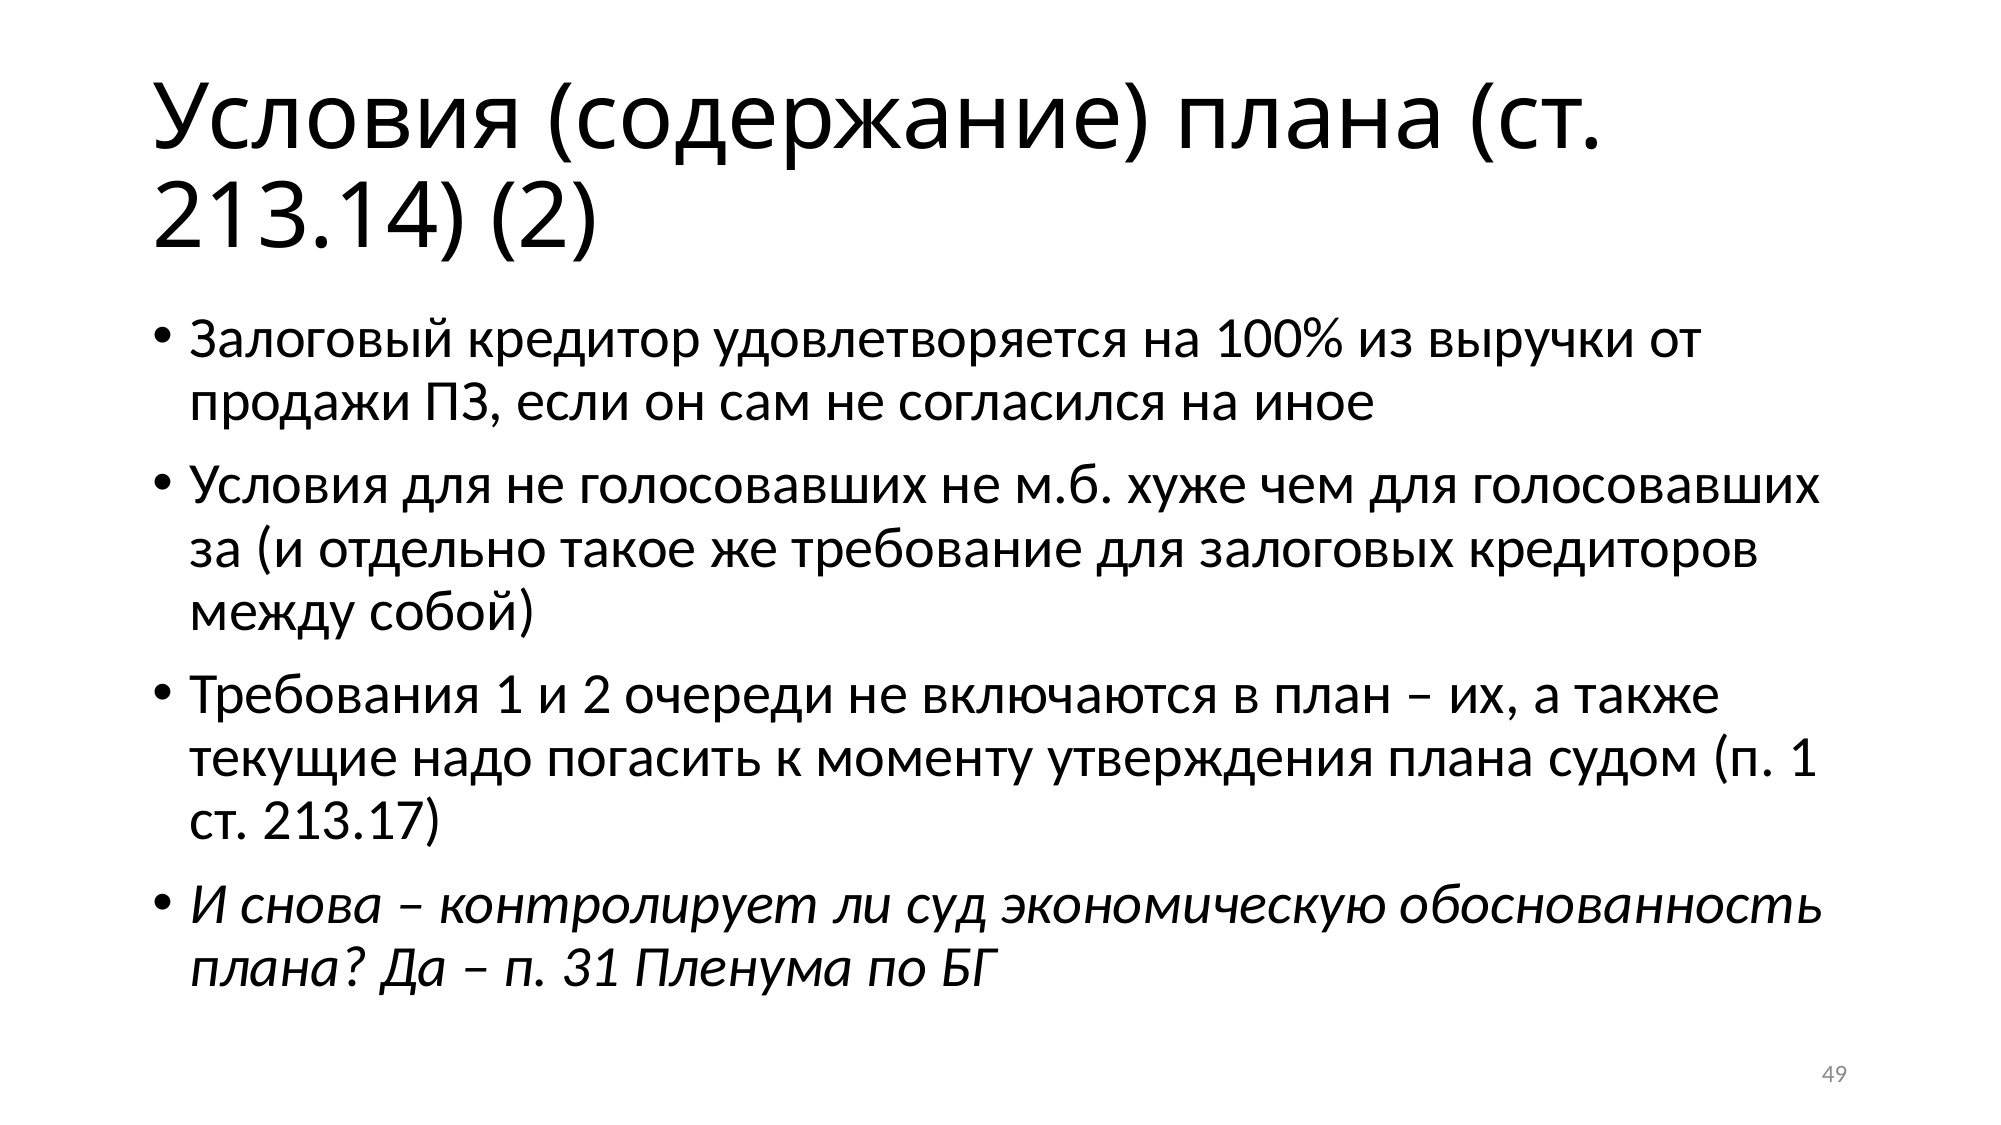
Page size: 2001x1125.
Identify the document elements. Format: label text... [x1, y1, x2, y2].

slide_number 49 [1412, 1042, 1863, 1103]
title Условия (содержание) плана (ст. 213.14) (2) [137, 59, 1863, 278]
list Залоговый кредитор удовлетворяется на 100% из выручки от продажи ПЗ, если он сам не согласился на иное Условия для не голосовавших не м.б. хуже чем для голосовавших за (и отдельно такое же требование для залоговых кредиторов между собой) Требования 1 и 2 очереди не включаются в план – их, а также текущие надо погасить к моменту утверждения плана судом (п. 1 ст. 213.17) И снова – контролирует ли суд экономическую обоснованность плана? Да – п. 31 Пленума по БГ [137, 299, 1863, 1014]
